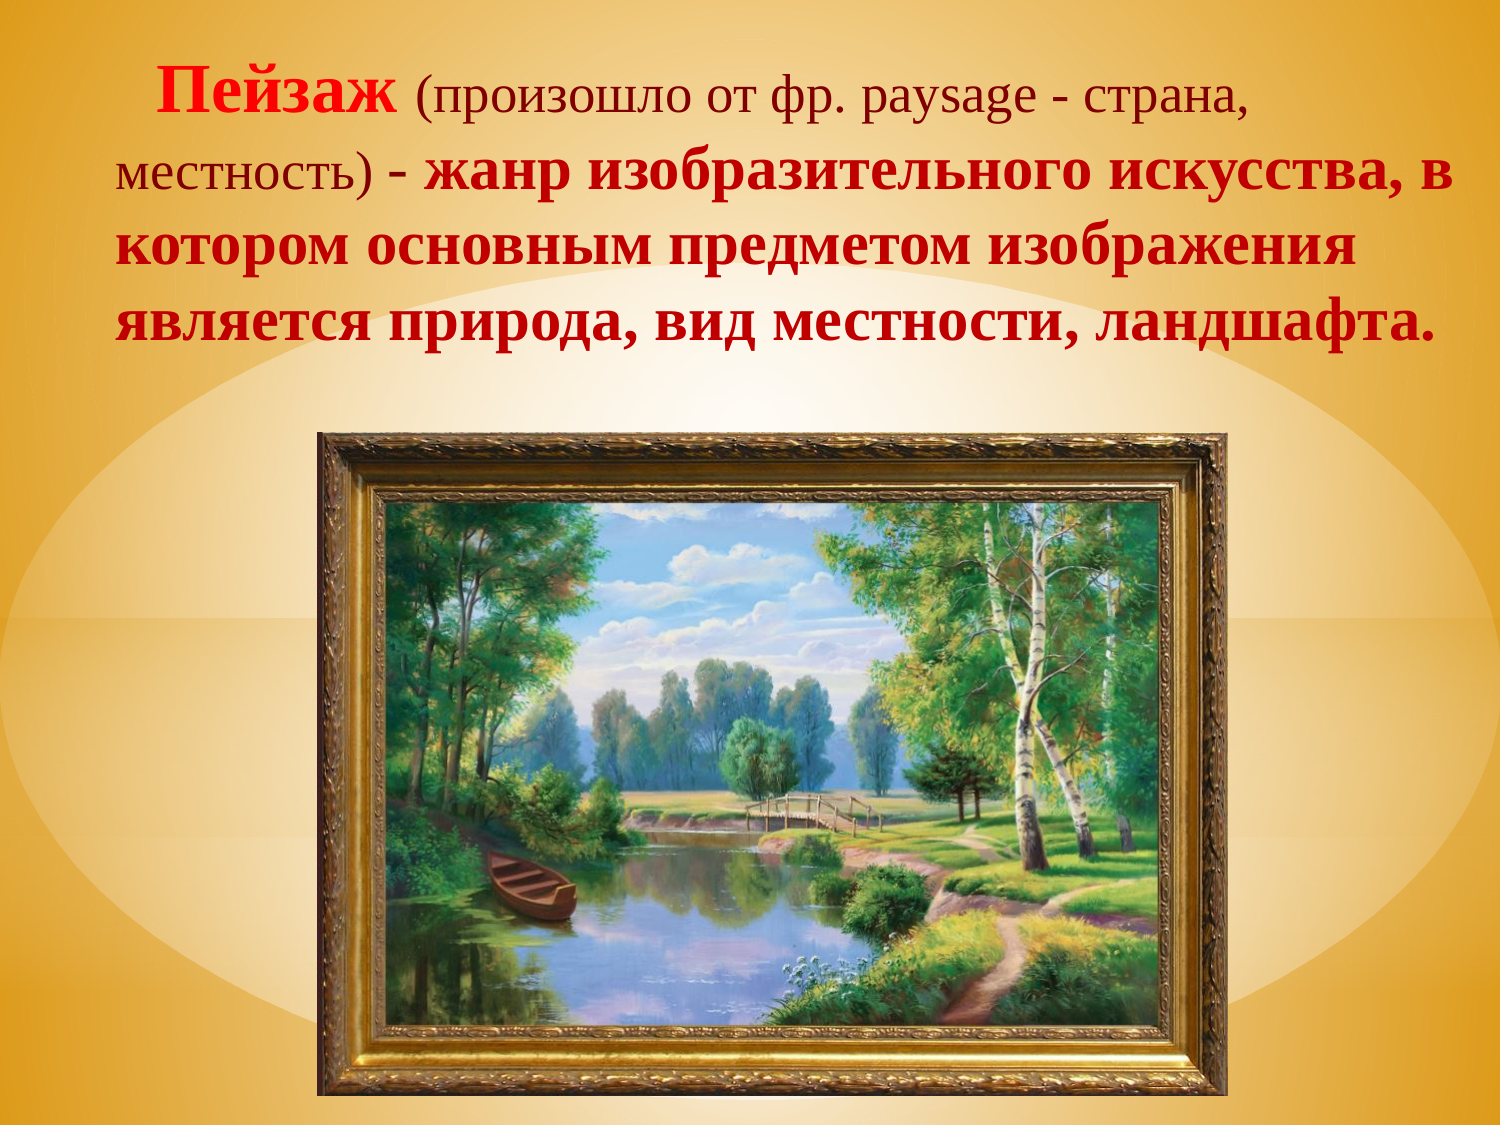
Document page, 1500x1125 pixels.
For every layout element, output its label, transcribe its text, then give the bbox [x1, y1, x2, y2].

list Пейзаж (произошло от фр. paysage - страна, местность) - жанр изобразительного искусства, в котором основным предметом изображения является природа, вид местности, ландшафта. [100, 34, 1471, 433]
picture [317, 432, 1228, 1096]
